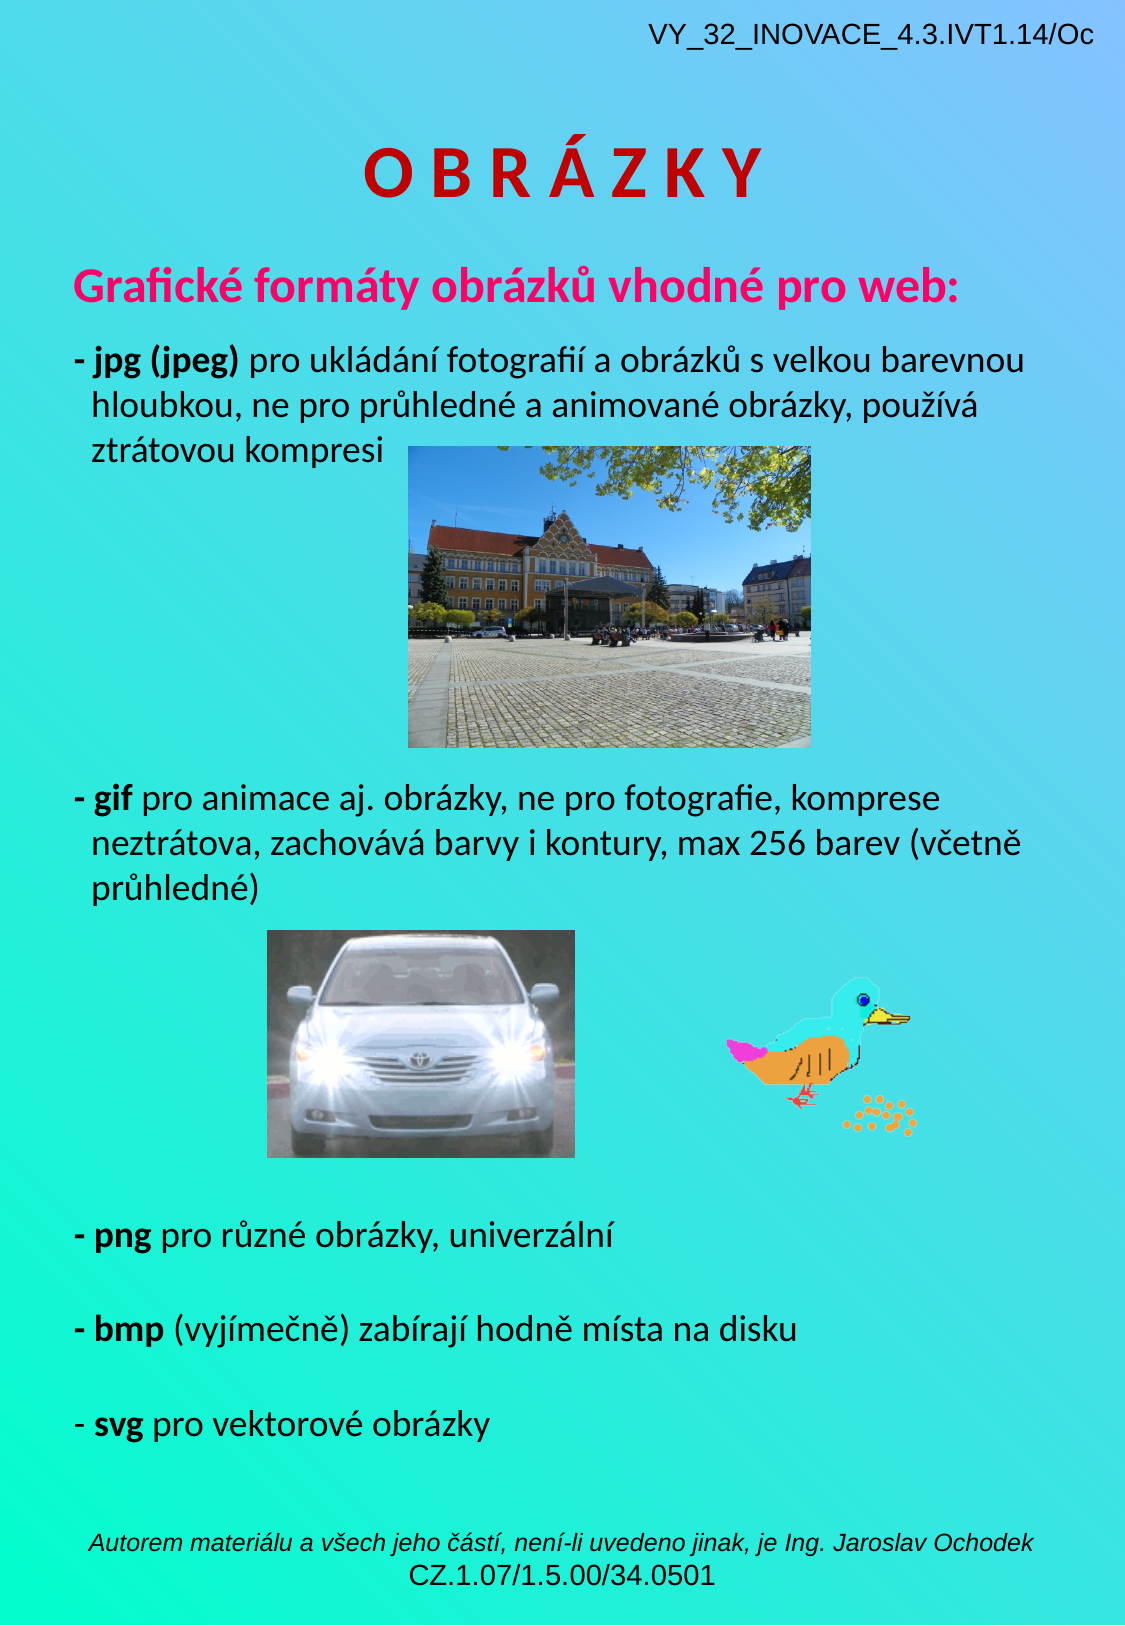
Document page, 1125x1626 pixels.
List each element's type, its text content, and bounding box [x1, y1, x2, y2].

text_box - gif pro animace aj. obrázky, ne pro fotografie, komprese neztrátova, zachovává barvy i kontury, max 256 barev (včetně průhledné) [0, 765, 1125, 915]
text_box VY_32_INOVACE_4.3.IVT1.14/Oc [0, 0, 1125, 60]
text_box - bmp (vyjímečně) zabírají hodně místa na disku [0, 1296, 1125, 1357]
text_box - jpg (jpeg) pro ukládání fotografií a obrázků s velkou barevnou hloubkou, ne pro průhledné a animované obrázky, používá ztrátovou kompresi [0, 328, 1125, 478]
text_box O B R Á Z K Y [0, 115, 1125, 245]
text_box Autorem materiálu a všech jeho částí, není-li uvedeno jinak, je Ing. Jaroslav Ochodek CZ.1.07/1.5.00/34.0501 [0, 1518, 1125, 1625]
picture [727, 942, 929, 1143]
picture [266, 930, 575, 1158]
text_box - svg pro vektorové obrázky [0, 1391, 1125, 1451]
picture [408, 446, 812, 749]
text_box Grafické formáty obrázků vhodné pro web: [0, 245, 1125, 321]
text_box - png pro různé obrázky, univerzální [0, 1202, 1125, 1262]
